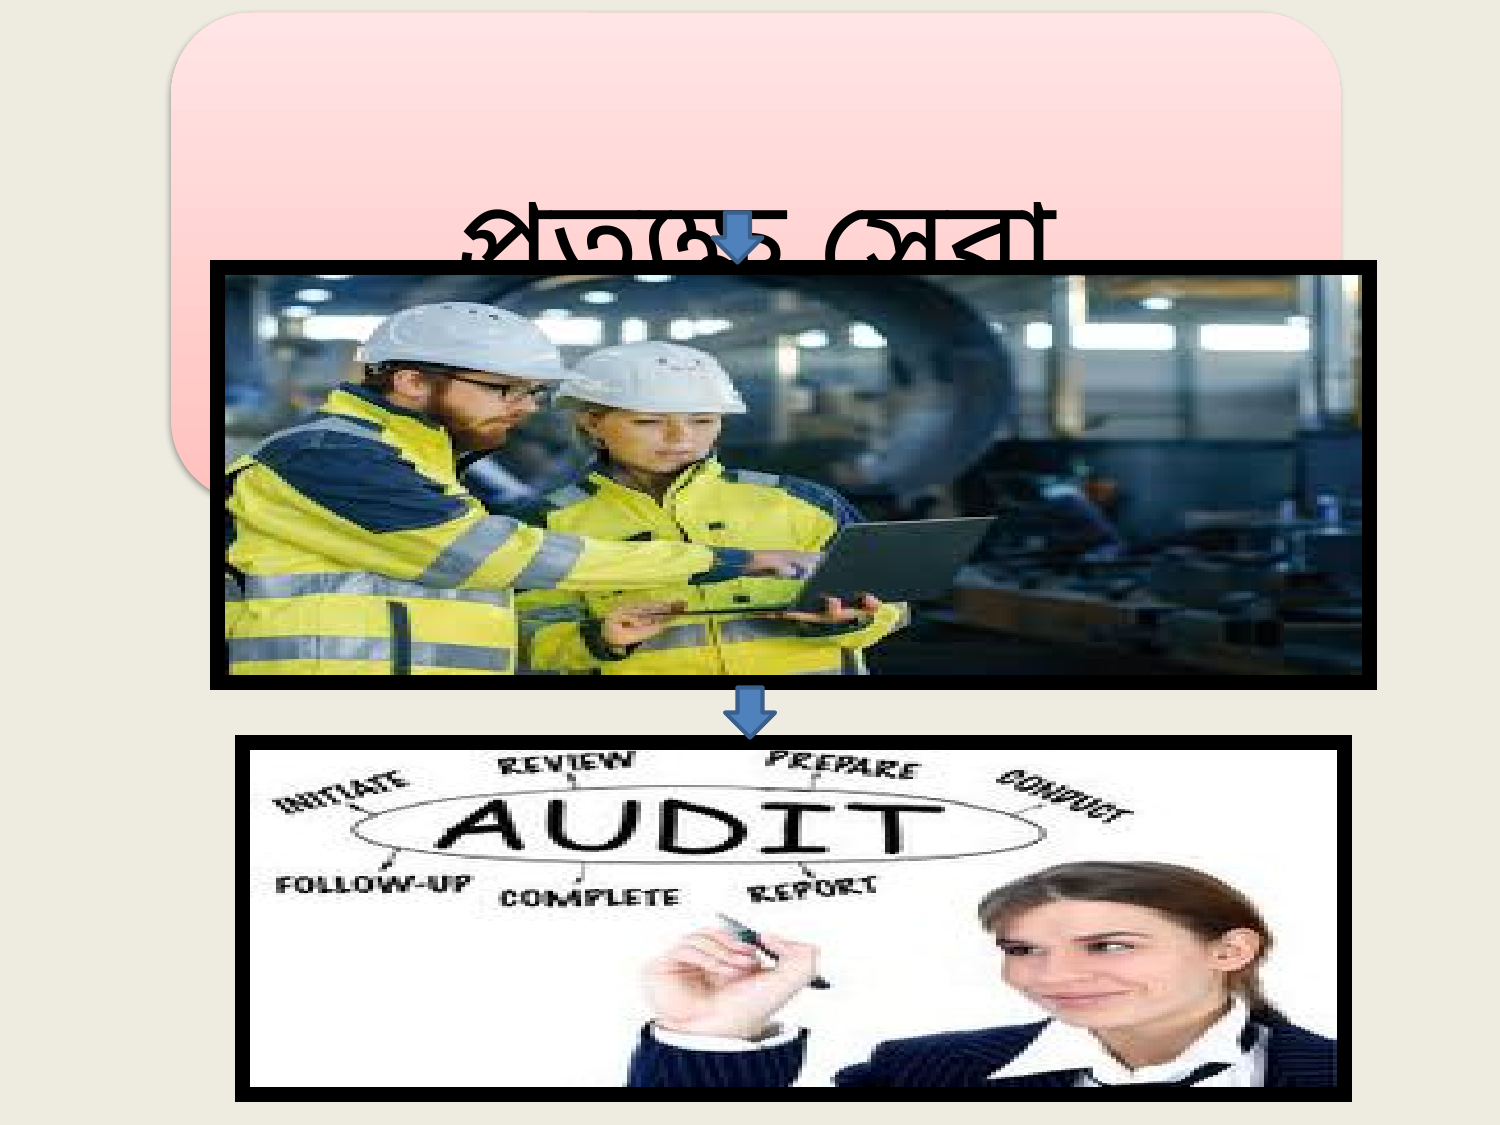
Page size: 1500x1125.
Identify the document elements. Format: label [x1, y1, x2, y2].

picture [249, 749, 1338, 1088]
text_box [24, 12, 1488, 1125]
picture [224, 274, 1363, 676]
